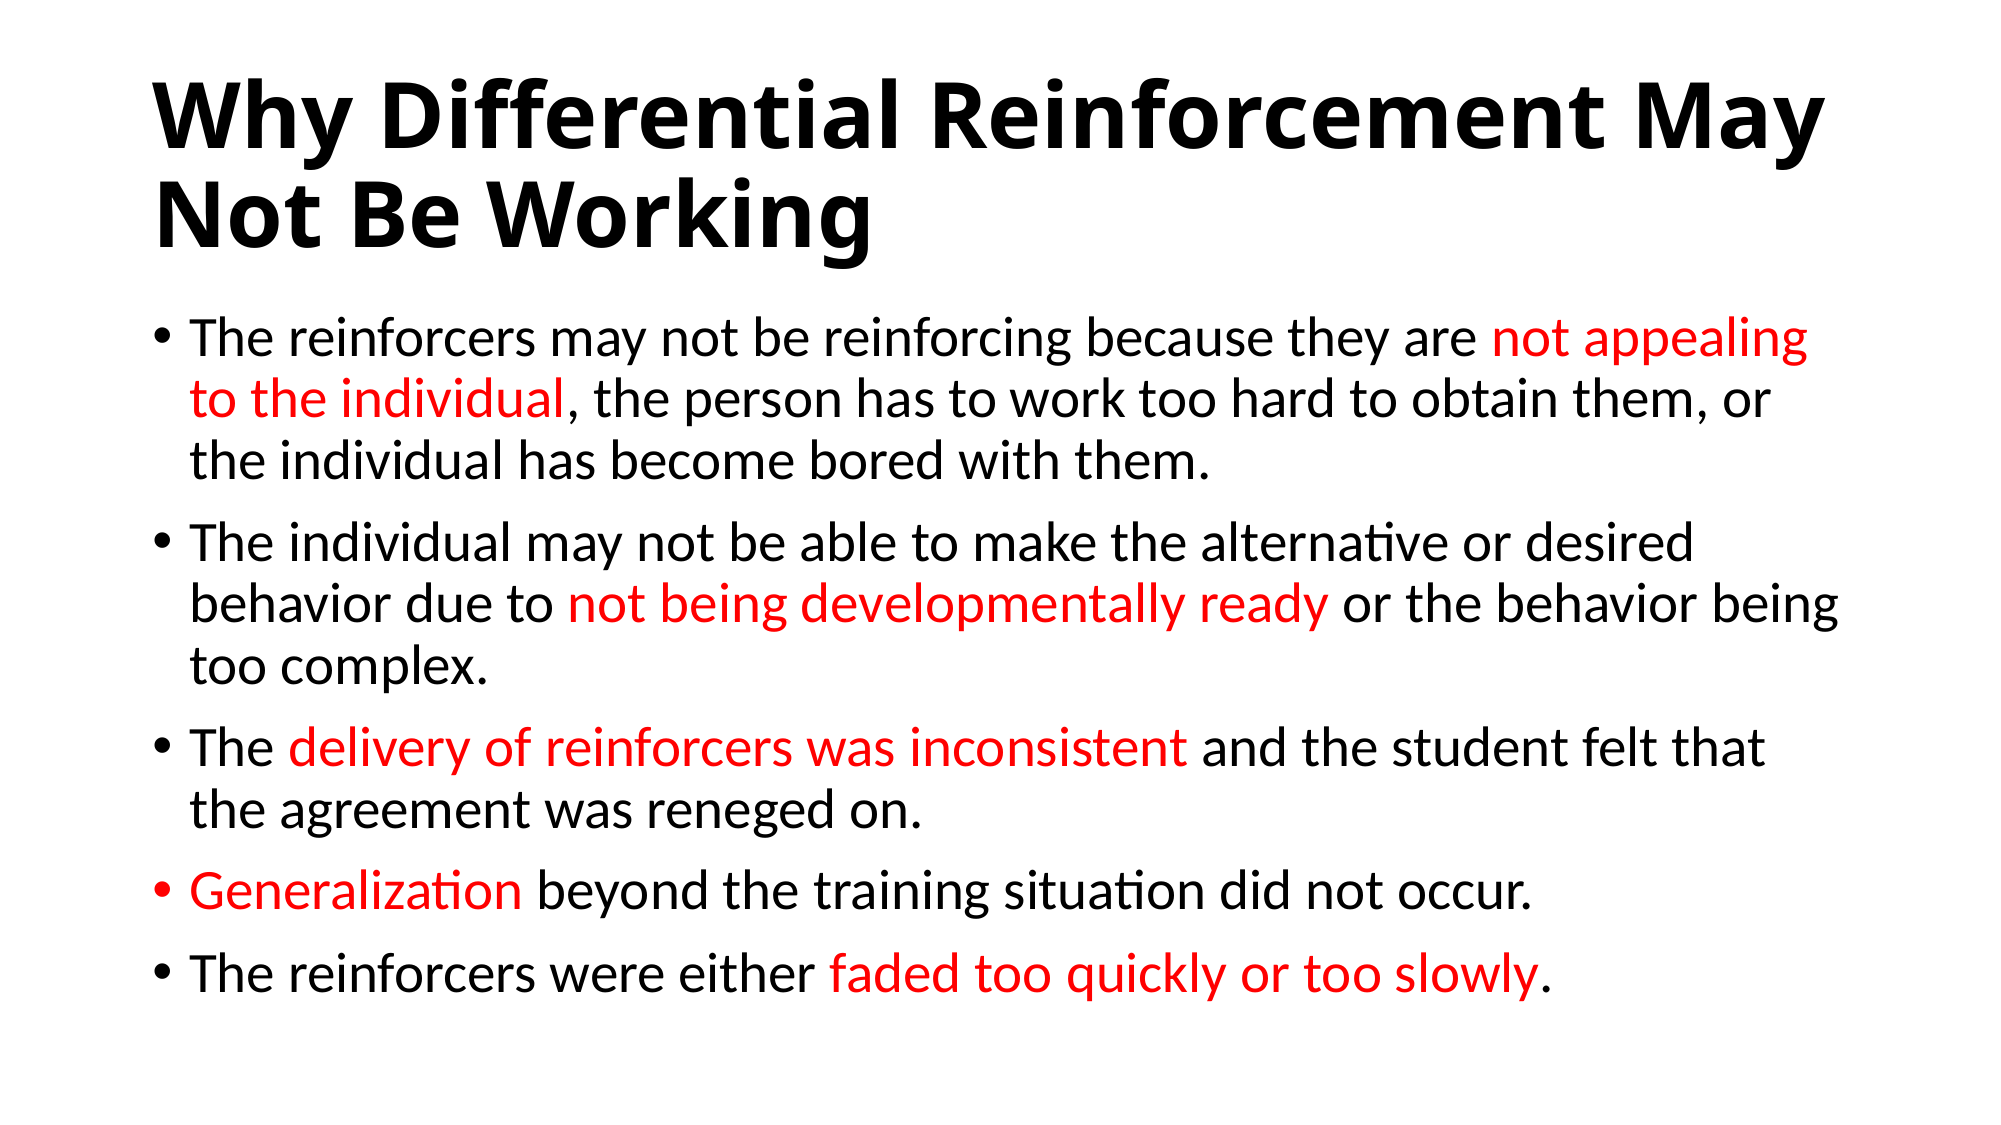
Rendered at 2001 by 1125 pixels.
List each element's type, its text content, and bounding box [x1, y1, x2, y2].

list The reinforcers may not be reinforcing because they are not appealing to the individual, the person has to work too hard to obtain them, or the individual has become bored with them. The individual may not be able to make the alternative or desired behavior due to not being developmentally ready or the behavior being too complex. The delivery of reinforcers was inconsistent and the student felt that the agreement was reneged on. Generalization beyond the training situation did not occur. The reinforcers were either faded too quickly or too slowly. [137, 299, 1863, 1014]
title Why Differential Reinforcement May Not Be Working [137, 59, 1863, 278]
